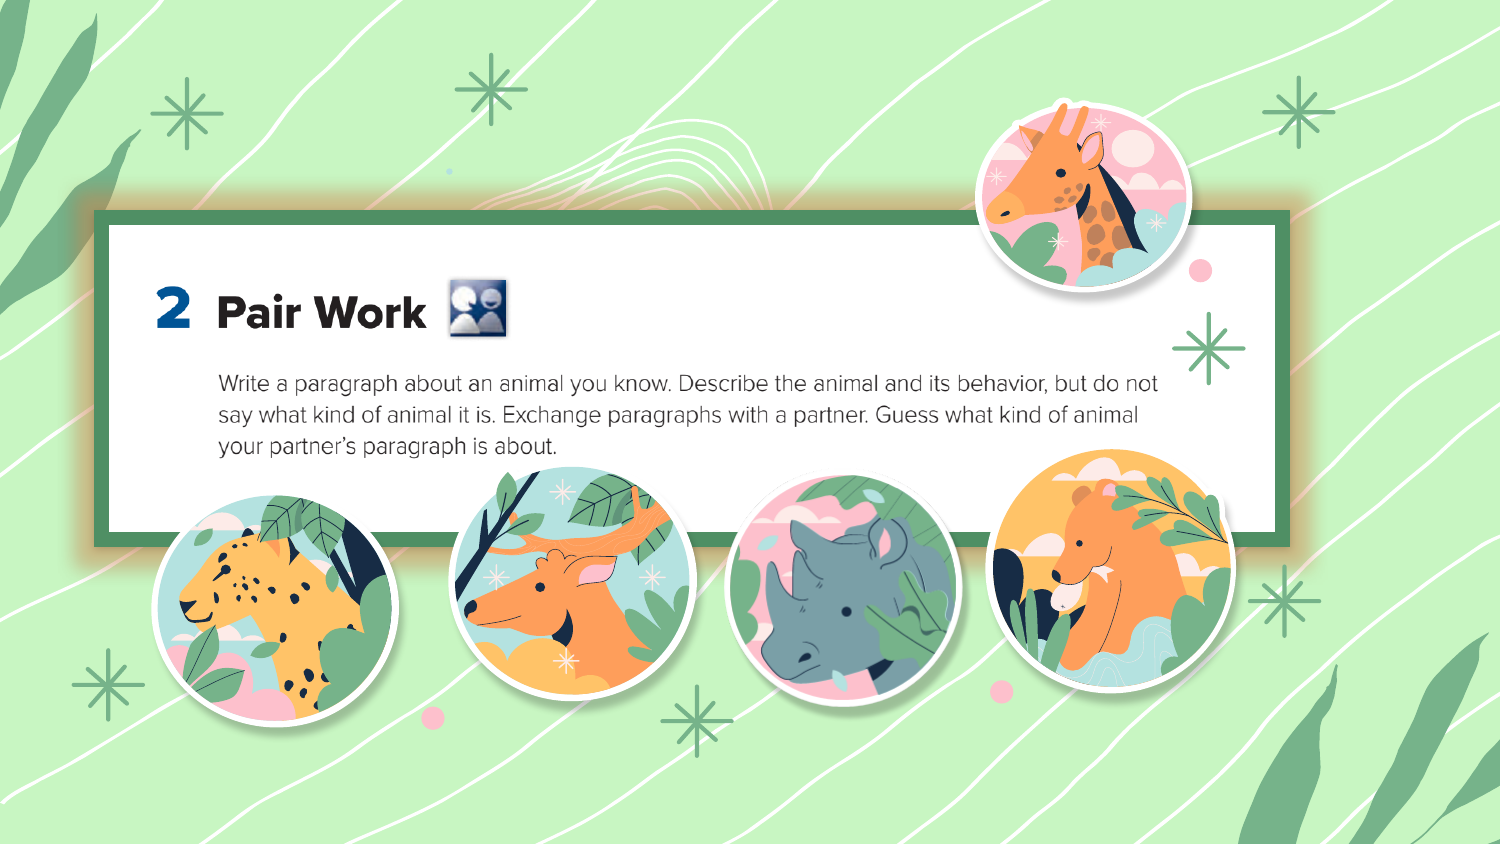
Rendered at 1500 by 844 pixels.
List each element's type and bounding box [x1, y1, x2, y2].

text_box [441, 77, 783, 223]
text_box [985, 442, 1237, 694]
picture [108, 224, 1276, 726]
text_box [132, 488, 409, 728]
text_box [1247, 564, 1322, 639]
text_box [71, 647, 146, 722]
text_box [1261, 75, 1336, 150]
text_box [454, 52, 529, 127]
text_box [441, 459, 701, 702]
text_box [421, 706, 445, 730]
text_box [1171, 311, 1246, 386]
text_box [974, 97, 1193, 293]
text_box [660, 684, 735, 759]
text_box [150, 76, 225, 151]
